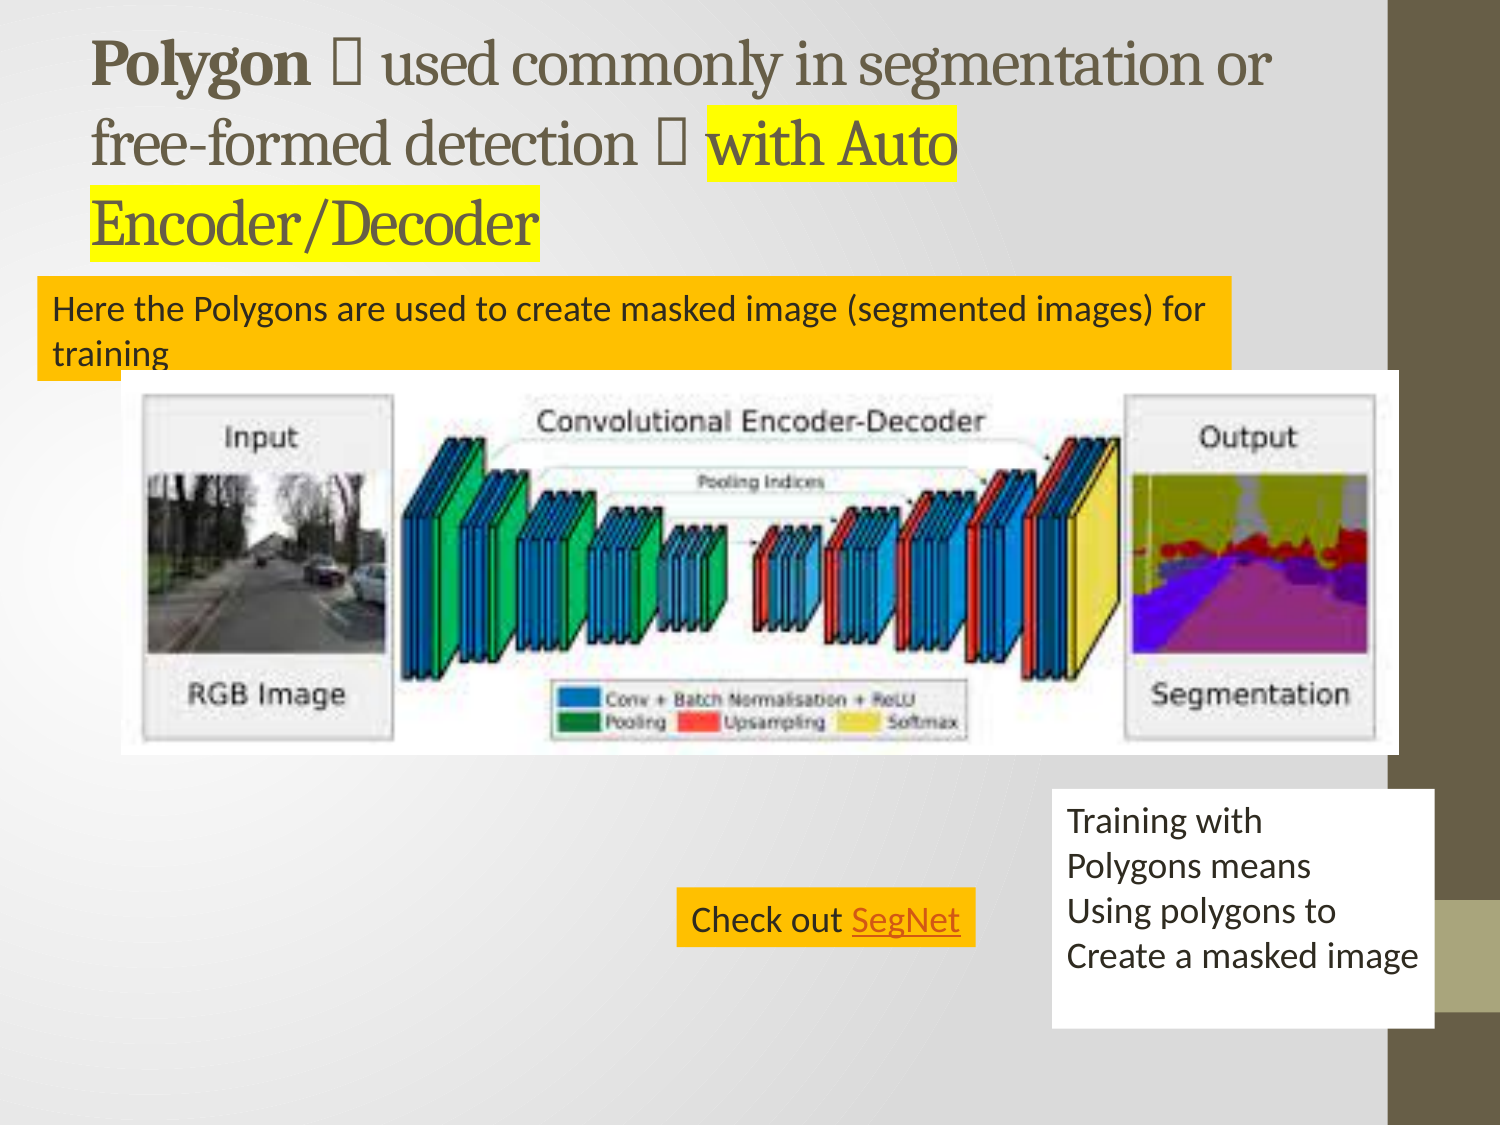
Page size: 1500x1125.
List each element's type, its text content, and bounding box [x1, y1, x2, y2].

text_box Training with Polygons means Using polygons to Create a masked image [1052, 788, 1435, 1029]
text_box Check out SegNet [676, 887, 976, 948]
text_box Here the Polygons are used to create masked image (segmented images) for training [37, 276, 1232, 381]
title Polygon  used commonly in segmentation or free-formed detection  with Auto Encoder/Decoder [75, 45, 1325, 233]
picture [120, 370, 1400, 755]
